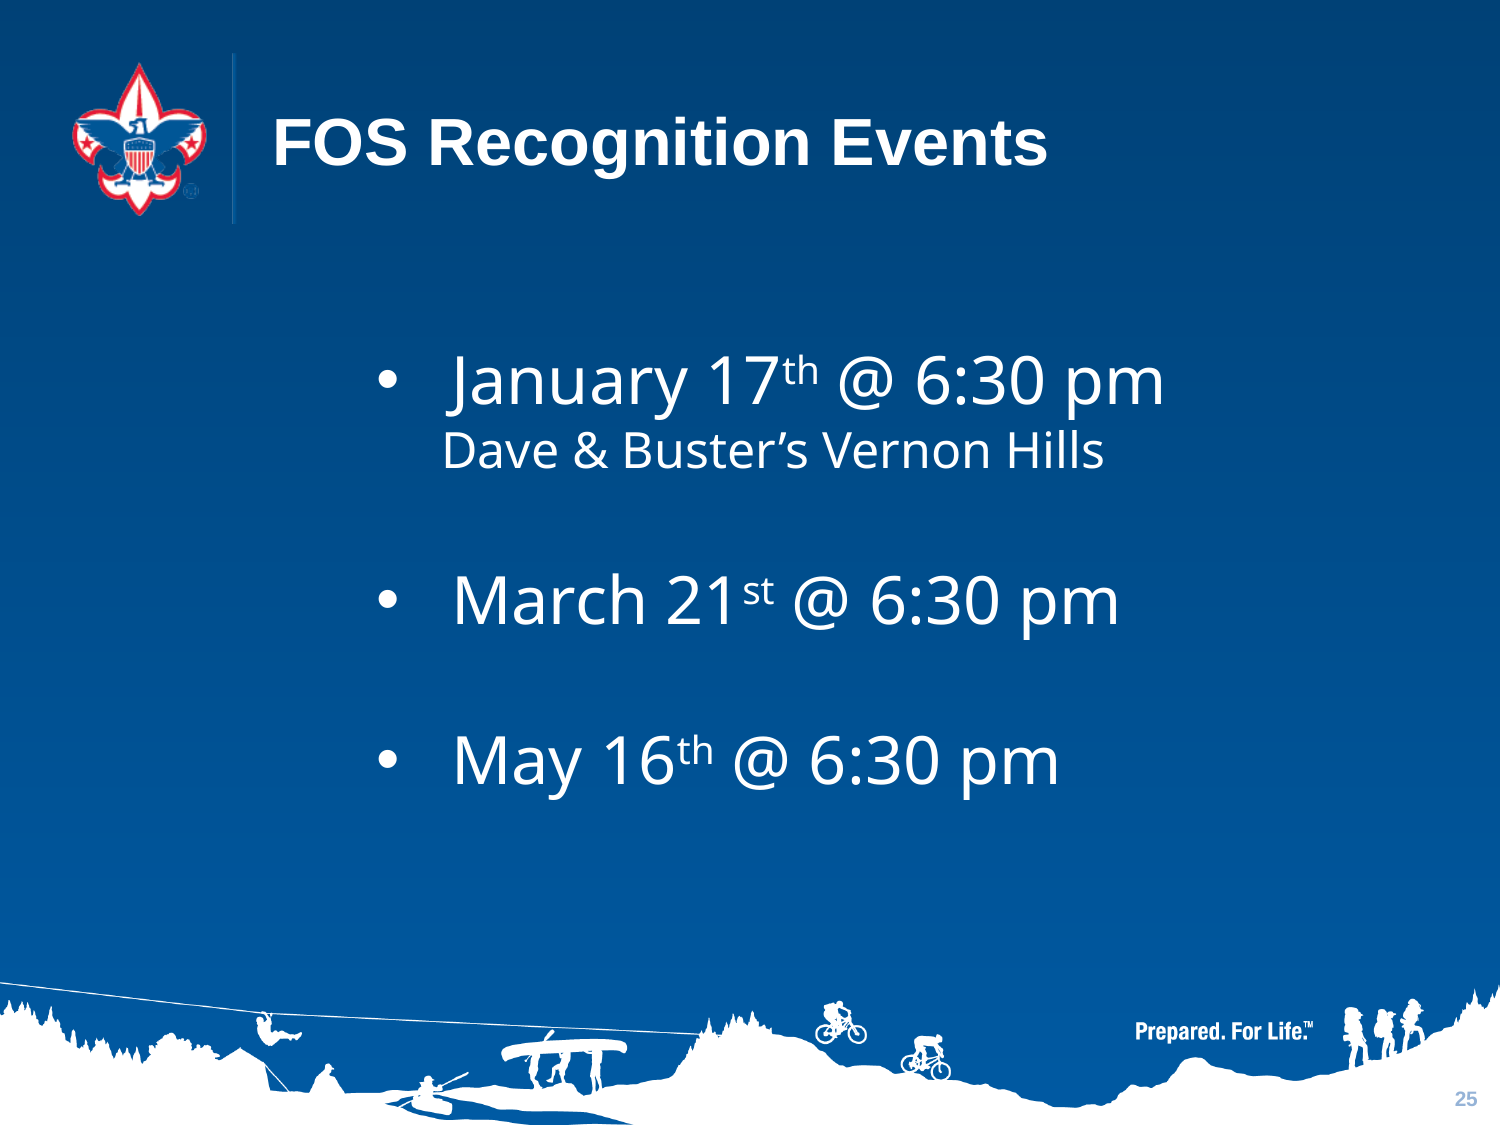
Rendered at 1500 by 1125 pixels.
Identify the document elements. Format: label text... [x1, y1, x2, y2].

slide_number 25 [1425, 1067, 1493, 1125]
picture [0, 981, 1500, 1125]
text_box January 17th @ 6:30 pm Dave & Buster’s Vernon Hills March 21st @ 6:30 pm May 16th @ 6:30 pm [361, 330, 1309, 806]
picture [72, 53, 237, 224]
title FOS Recognition Events [257, 45, 1413, 233]
